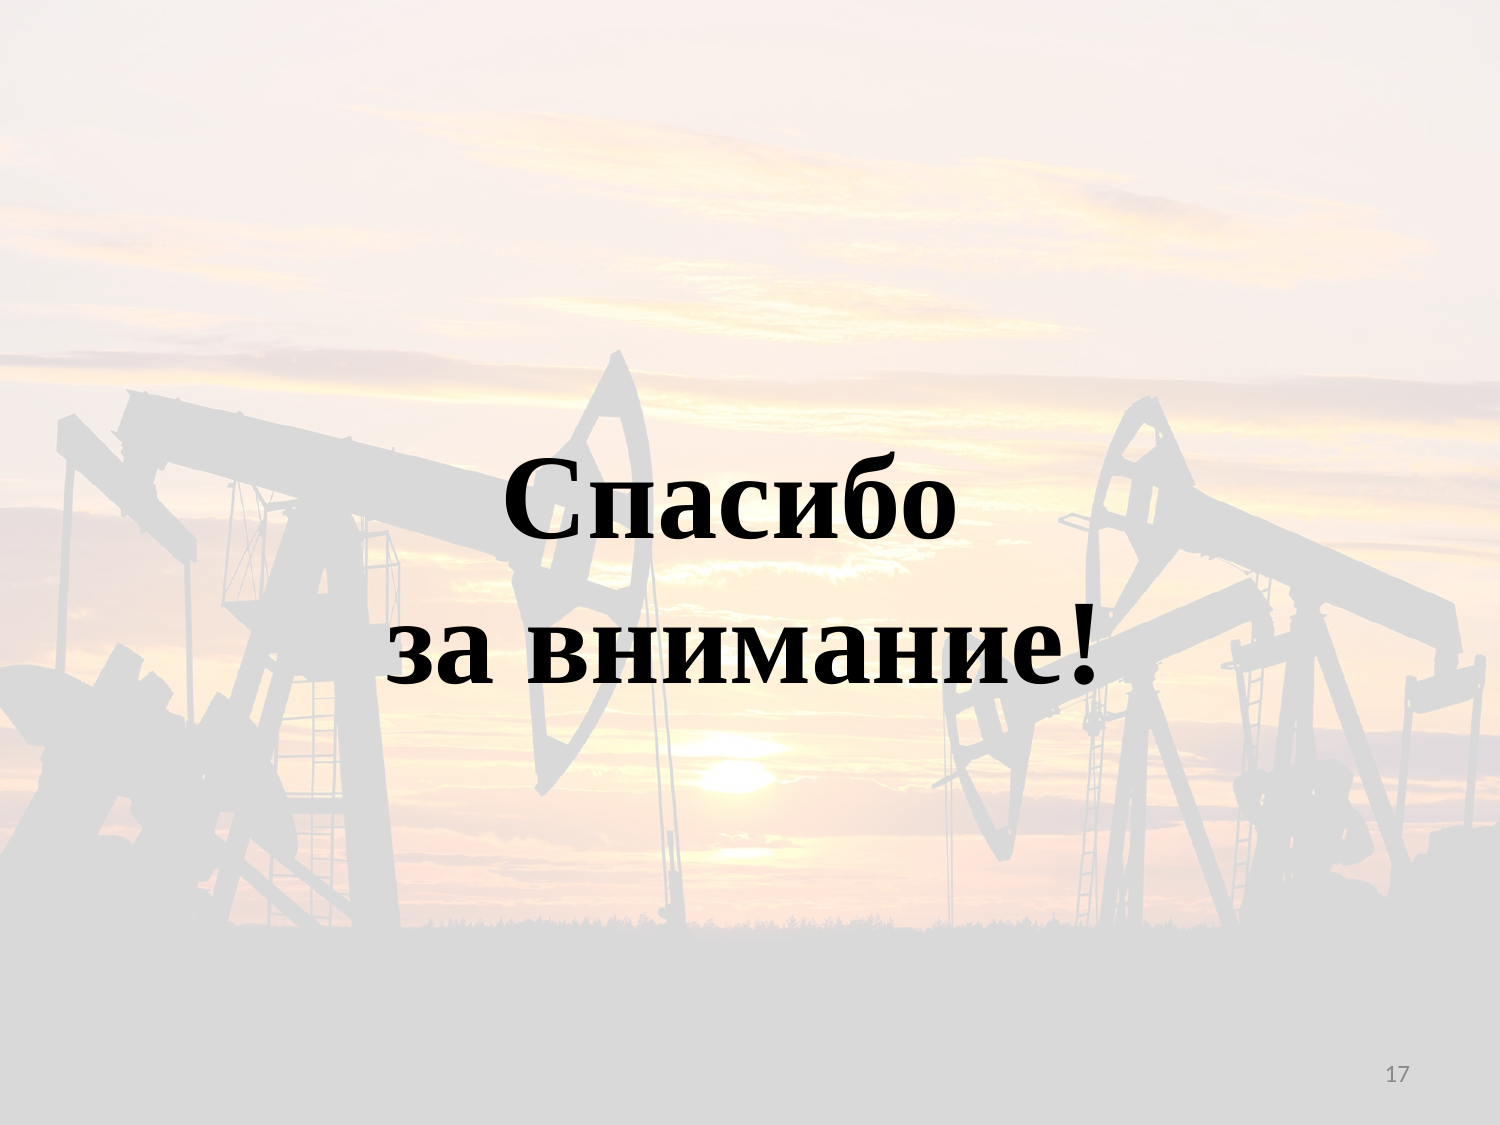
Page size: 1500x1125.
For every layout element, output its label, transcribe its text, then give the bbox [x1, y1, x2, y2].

text_box Спасибо за внимание! [70, 248, 1421, 877]
slide_number 17 [1074, 1042, 1425, 1103]
